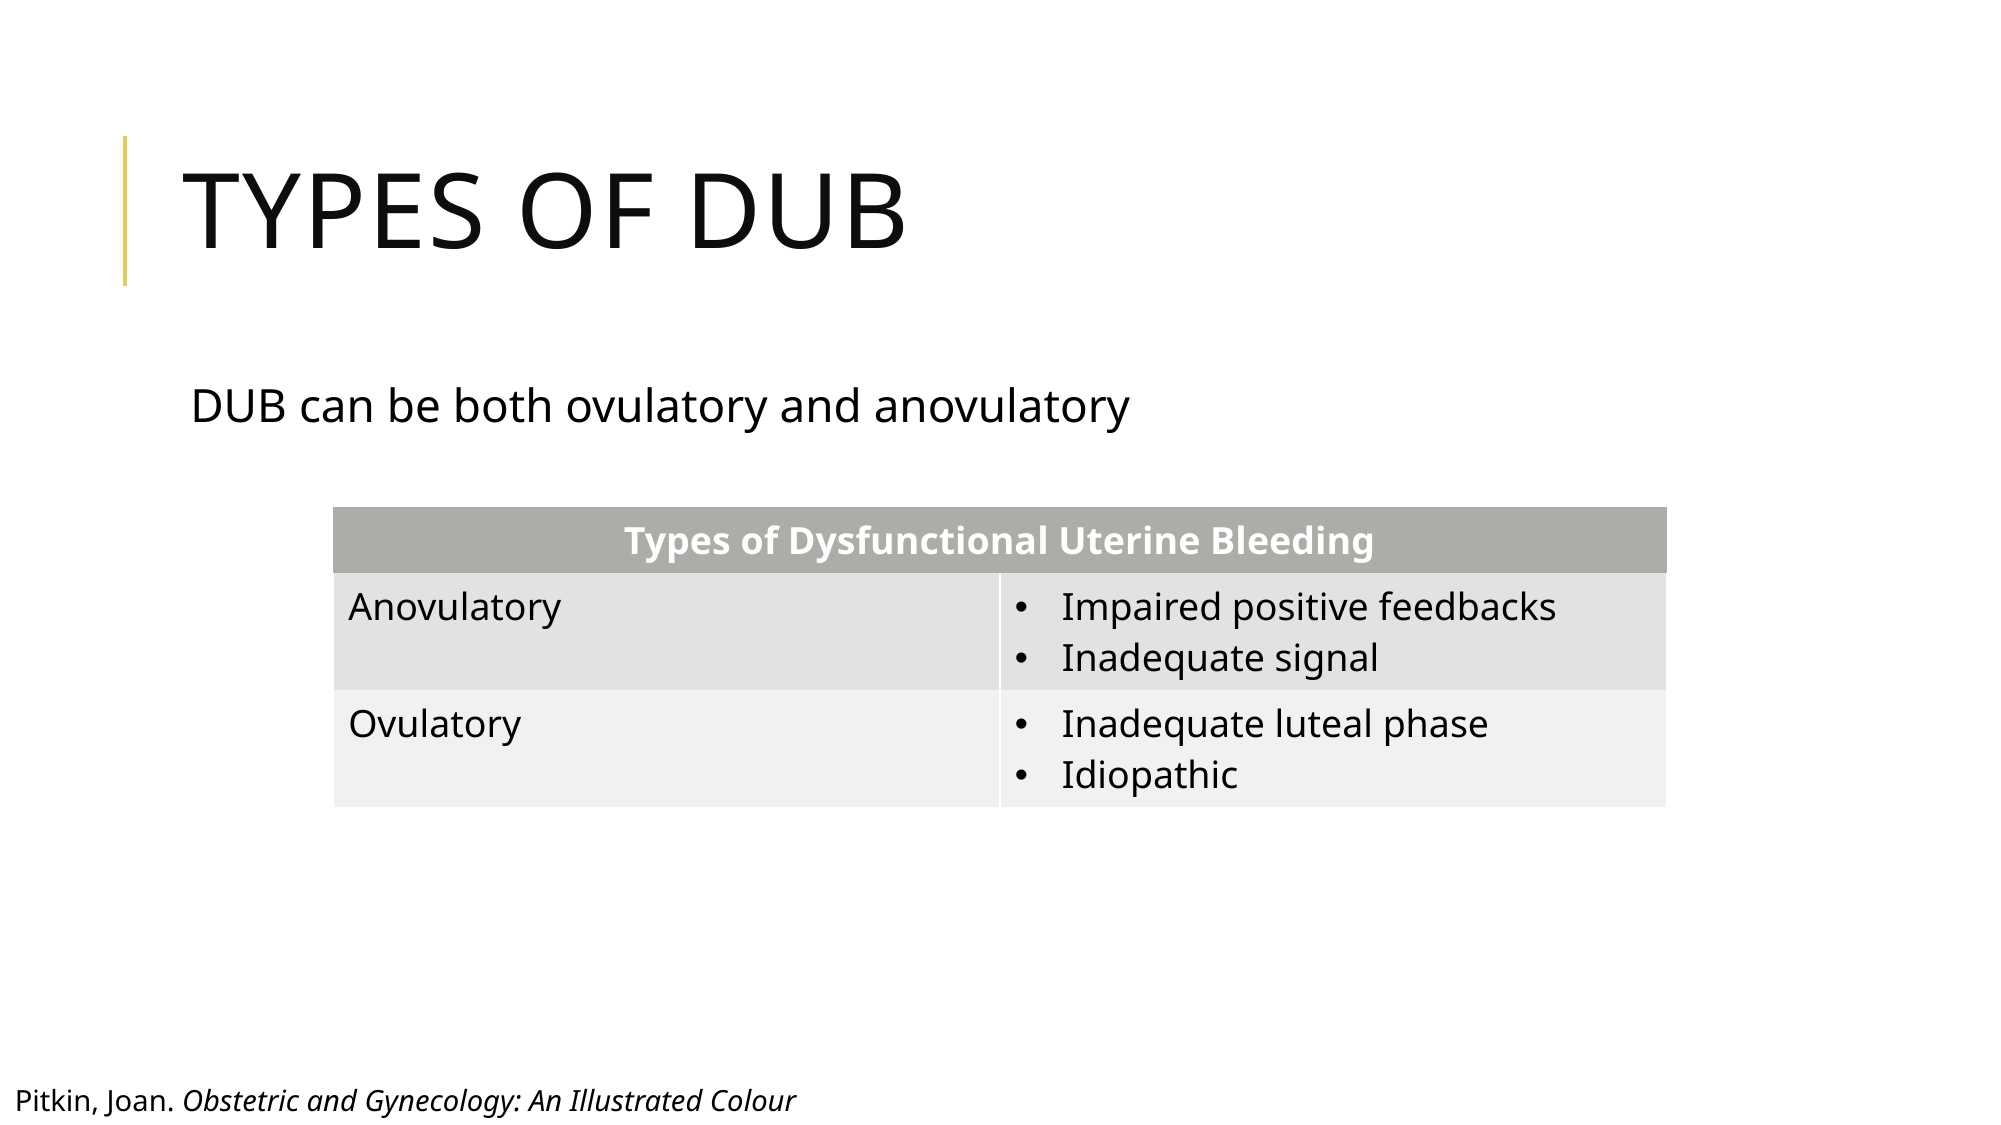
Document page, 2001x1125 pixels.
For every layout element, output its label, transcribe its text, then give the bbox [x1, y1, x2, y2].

title Types of DUB [168, 96, 1763, 342]
list DUB can be both ovulatory and anovulatory [168, 375, 1763, 1035]
table_header Types of Dysfunctional Uterine Bleeding [333, 507, 1667, 573]
table_cell Ovulatory [334, 690, 999, 807]
text_box Pitkin, Joan. Obstetric and Gynecology: An Illustrated Colour Text. [0, 1074, 824, 1125]
table_cell Impaired positive feedbacks Inadequate signal [1001, 573, 1666, 690]
table_cell Anovulatory [334, 573, 999, 690]
table_cell Inadequate luteal phase Idiopathic [1001, 690, 1666, 807]
